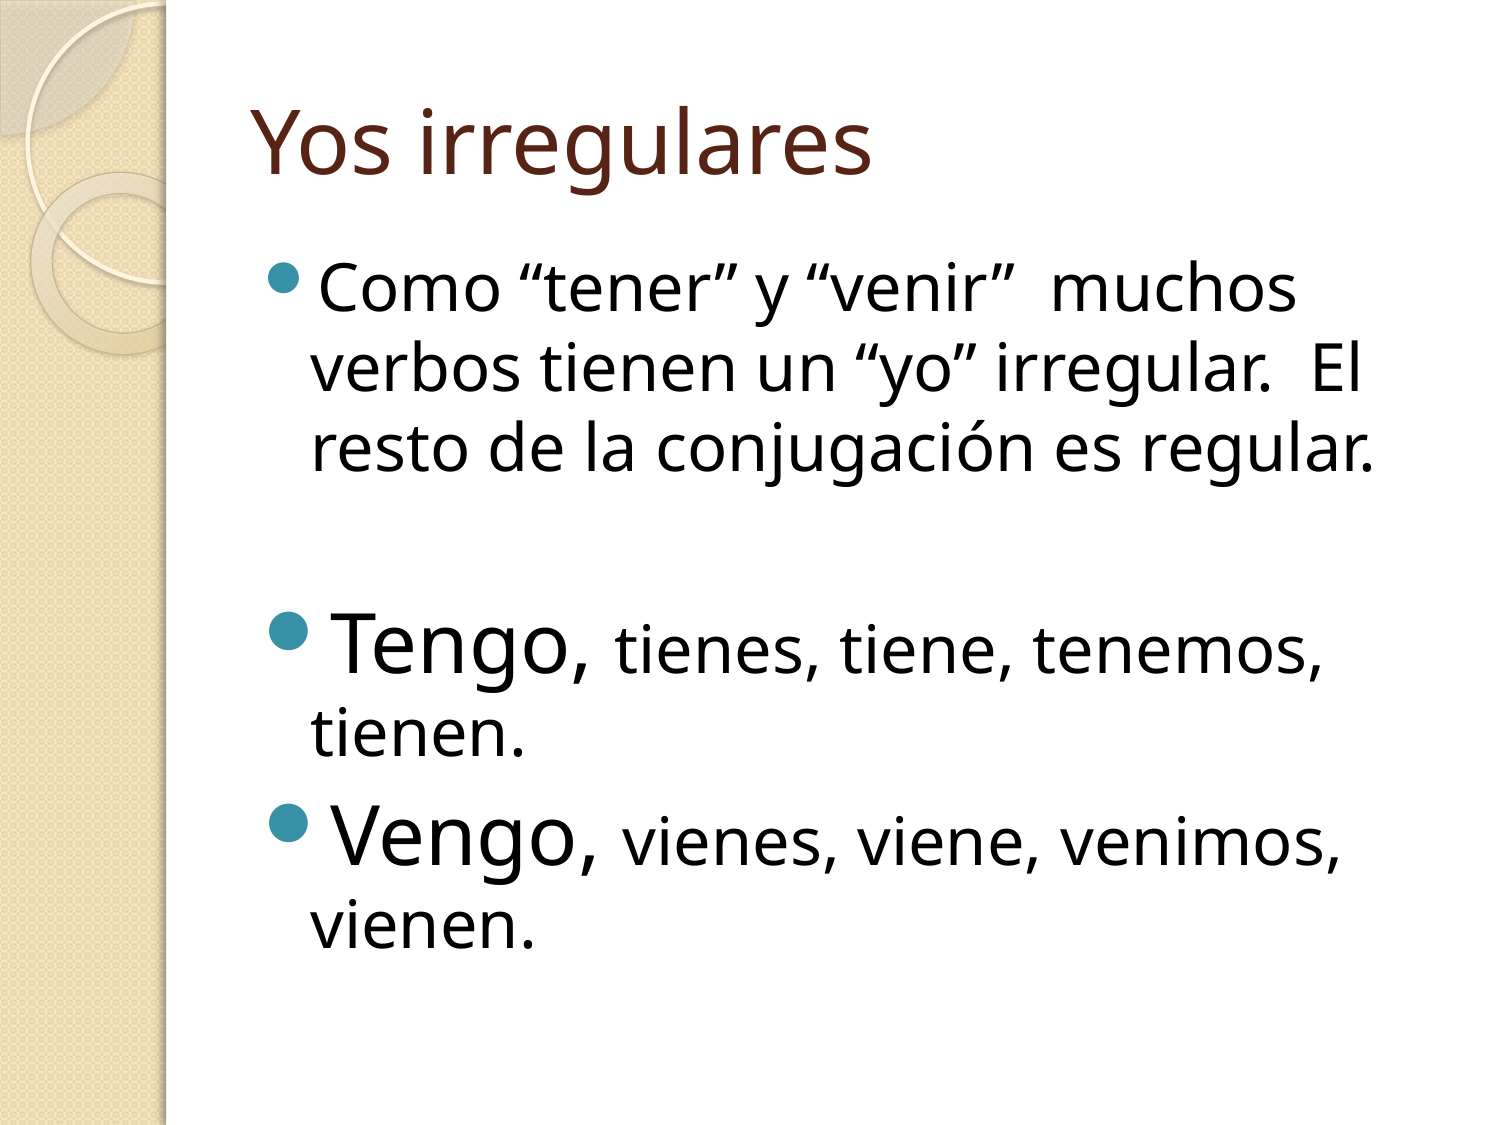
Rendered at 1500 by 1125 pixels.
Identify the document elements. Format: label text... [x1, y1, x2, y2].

list Como “tener” y “venir” muchos verbos tienen un “yo” irregular. El resto de la conjugación es regular. Tengo, tienes, tiene, tenemos, tienen. Vengo, vienes, viene, venimos, vienen. [235, 237, 1466, 1025]
title Yos irregulares [235, 45, 1466, 233]
